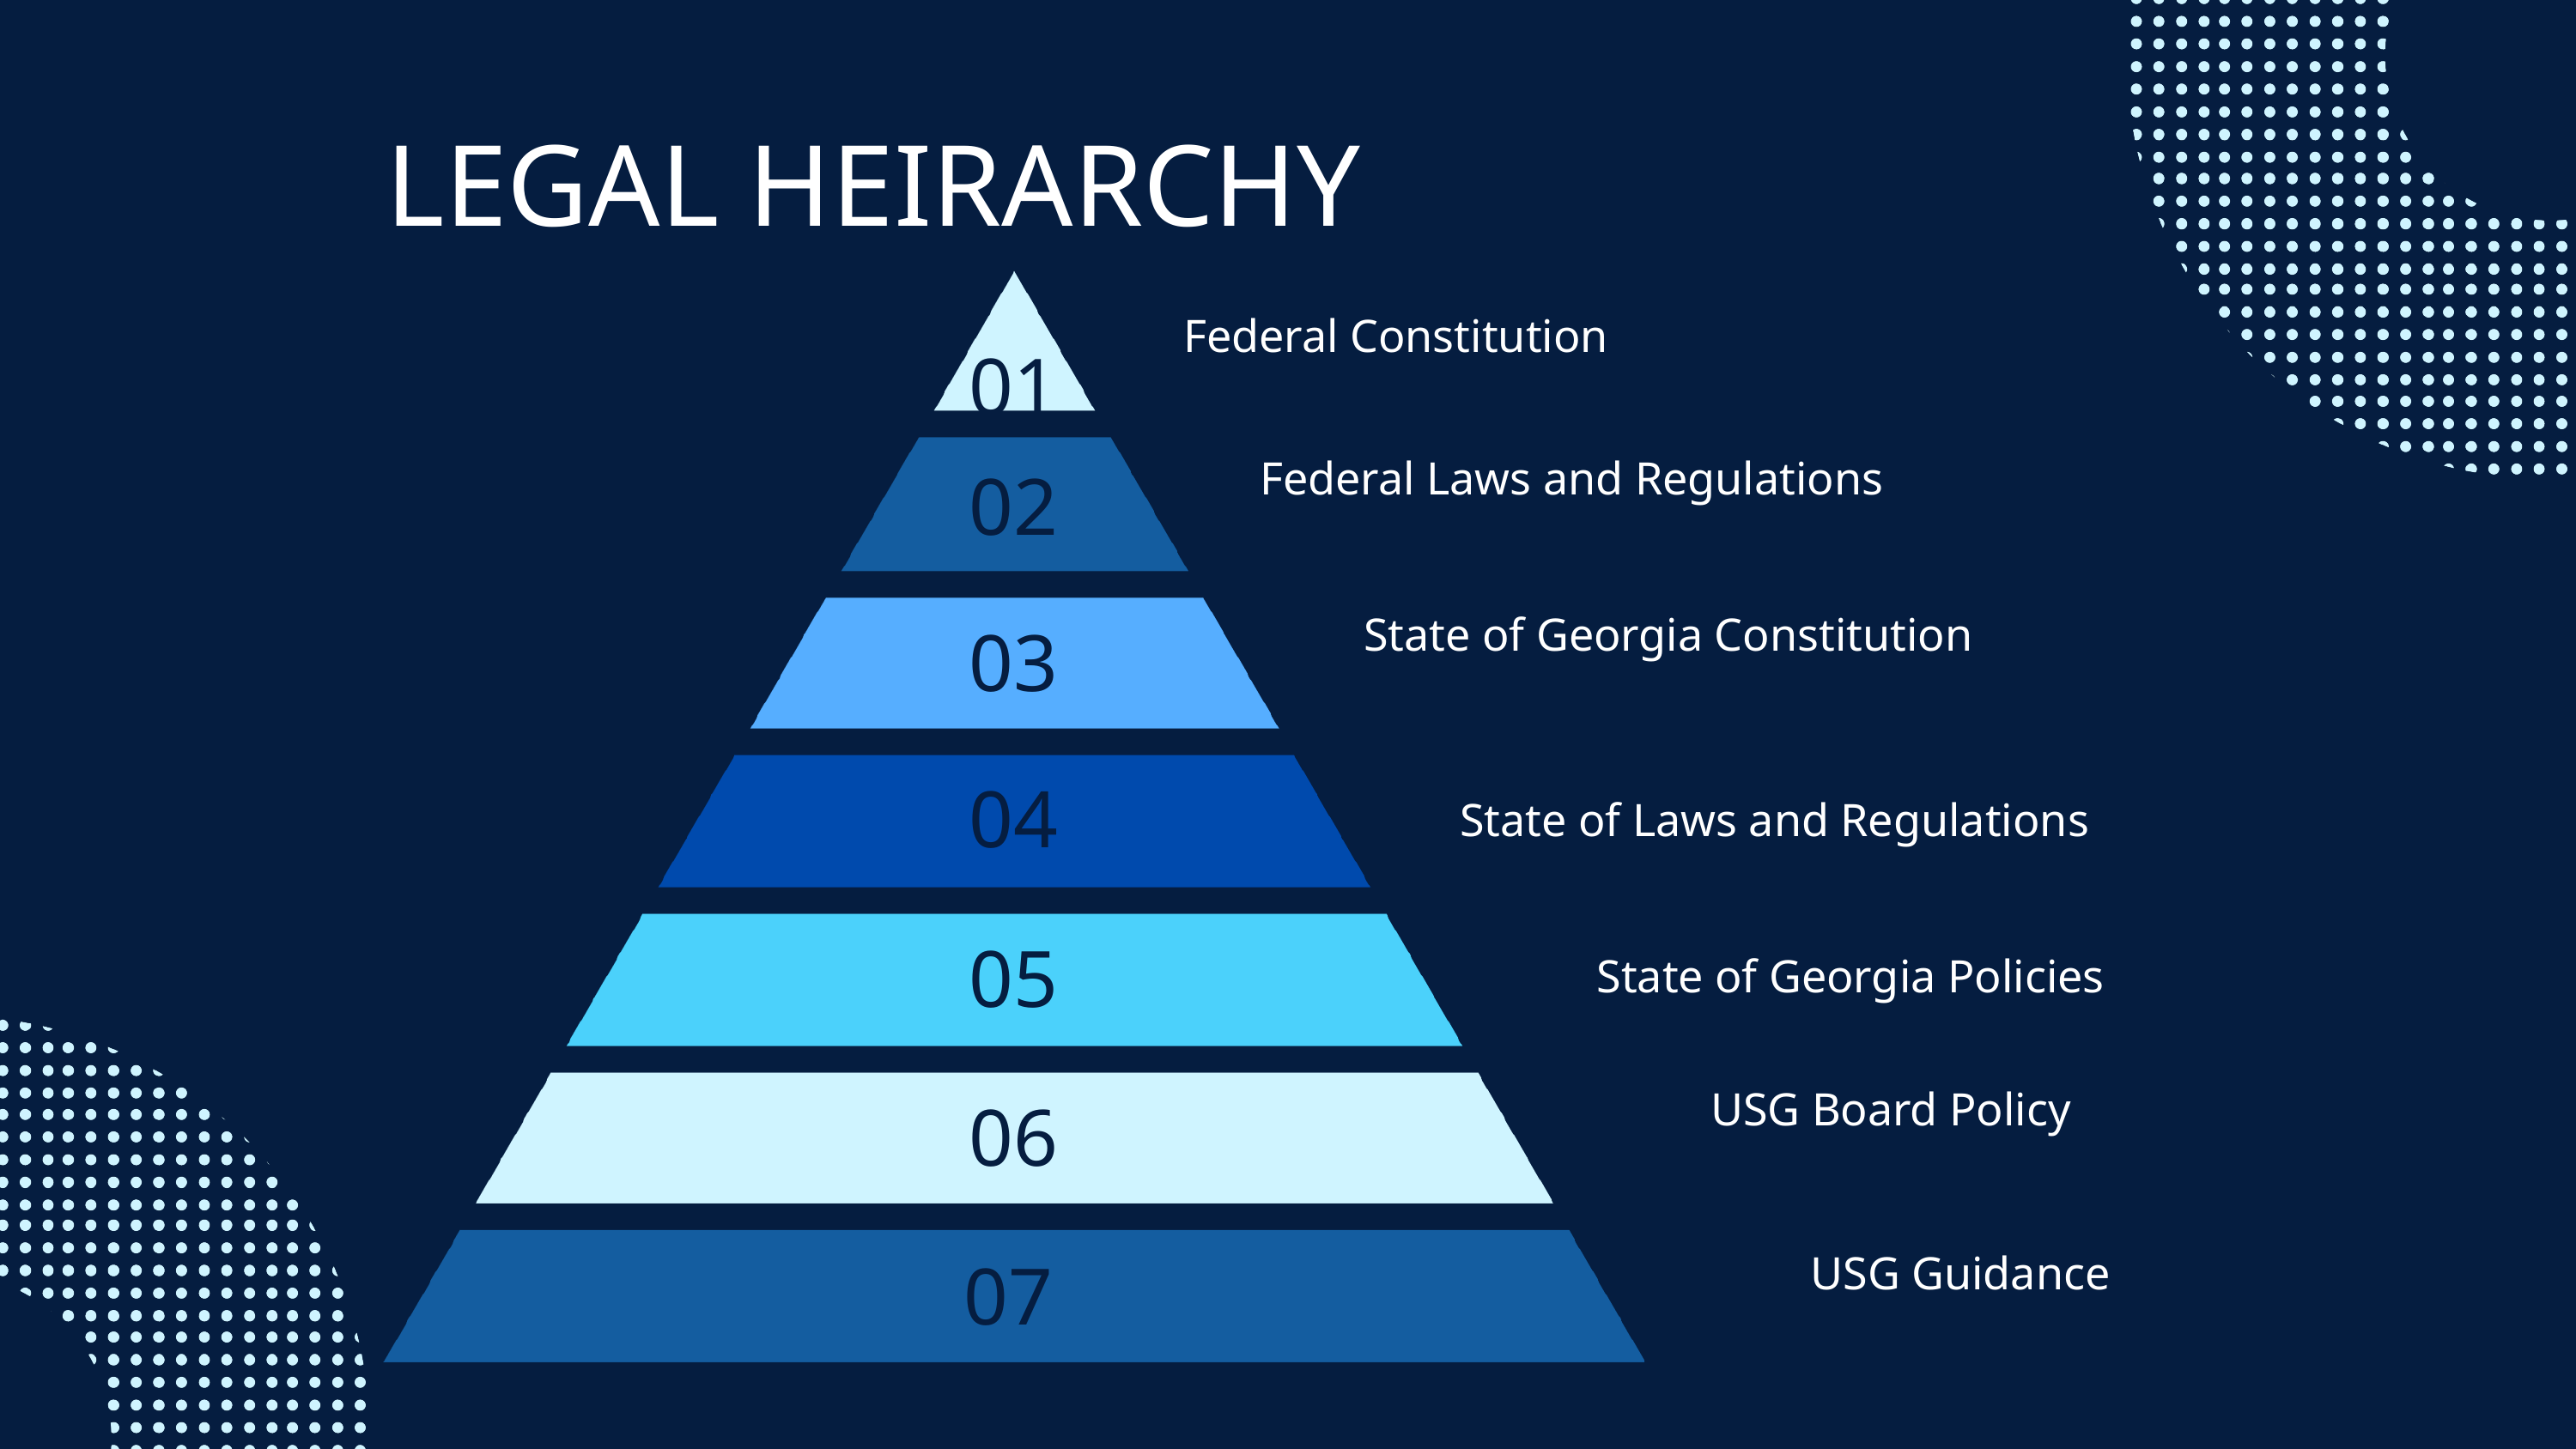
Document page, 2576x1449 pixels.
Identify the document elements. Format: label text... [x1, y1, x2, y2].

text_box [2130, 0, 2576, 475]
text_box LEGAL HEIRARCHY [356, 113, 1526, 249]
text_box 03 [946, 599, 1082, 707]
text_box State of Laws and Regulations [1460, 783, 2354, 846]
text_box 07 [940, 1233, 1076, 1342]
text_box USG Board Policy [1710, 1072, 2289, 1135]
text_box [383, 270, 1645, 1362]
text_box State of Georgia Policies [1596, 939, 2289, 1002]
text_box 05 [946, 915, 1082, 1023]
text_box 04 [946, 755, 1082, 864]
text_box USG Guidance [1810, 1237, 2389, 1300]
text_box State of Georgia Constitution [1364, 597, 2258, 660]
text_box [0, 1019, 366, 1449]
text_box Federal Constitution [1183, 300, 2131, 362]
text_box Federal Laws and Regulations [1260, 441, 2154, 504]
text_box 01 [946, 322, 1082, 431]
text_box 02 [946, 443, 1082, 551]
text_box 06 [946, 1074, 1082, 1182]
